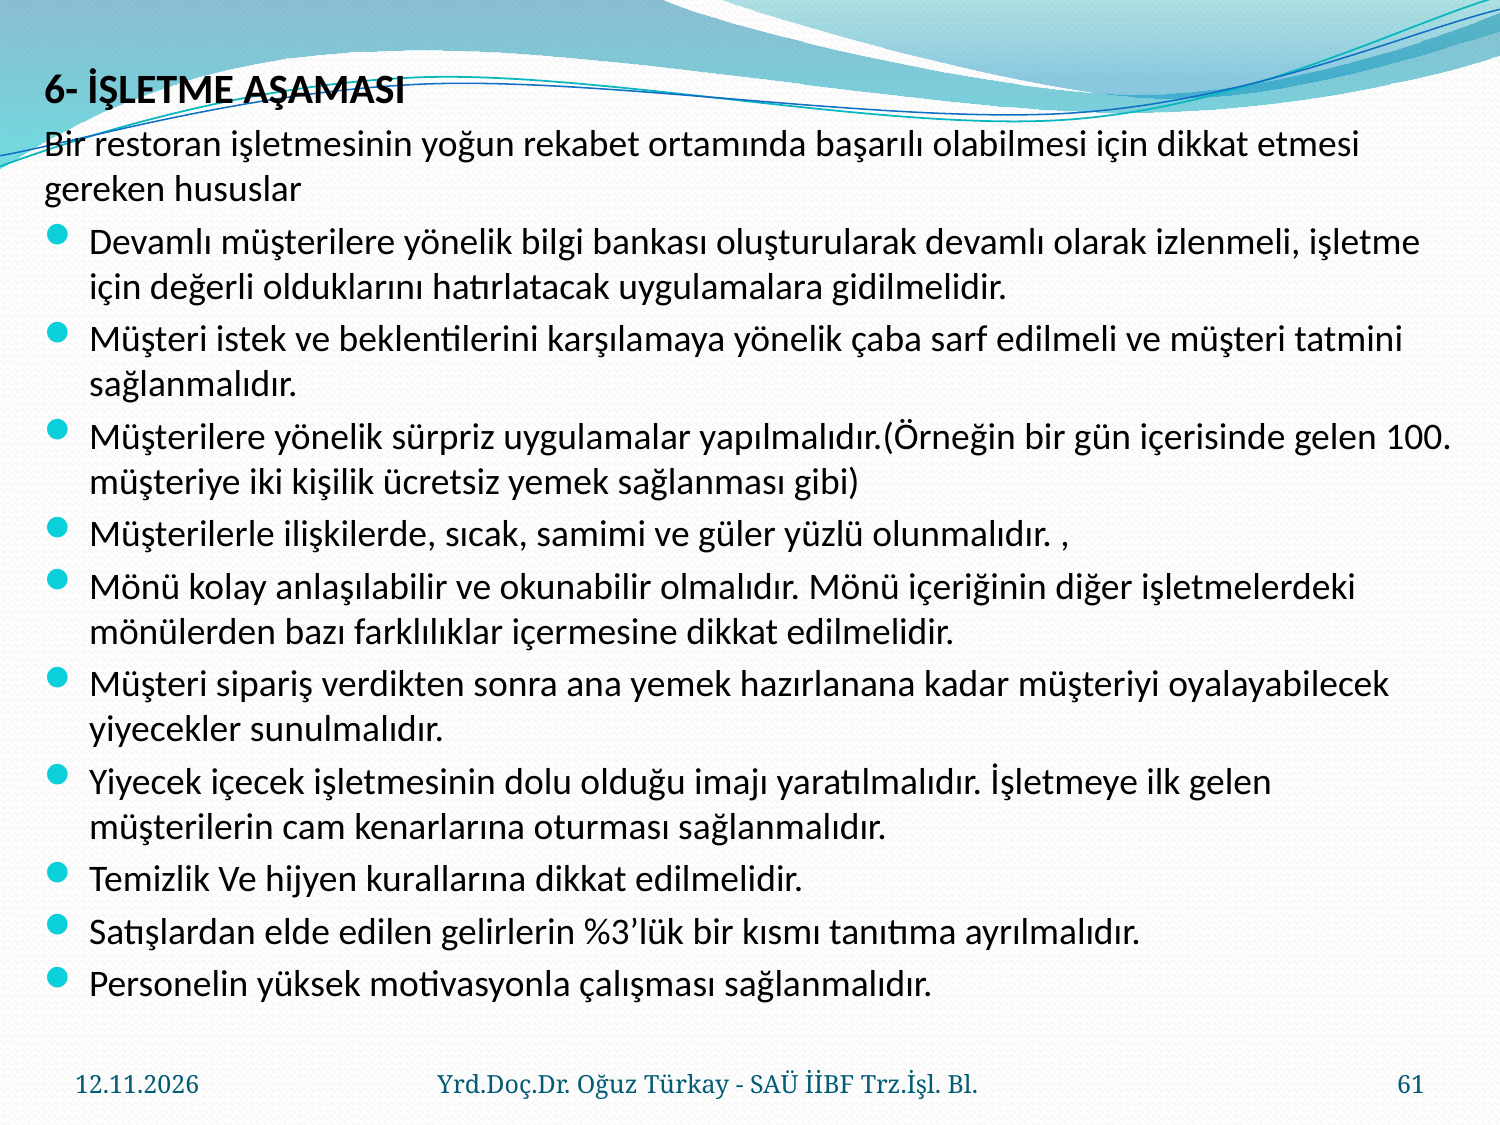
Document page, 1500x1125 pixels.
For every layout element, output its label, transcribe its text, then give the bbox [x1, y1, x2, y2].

list 6- İŞLETME AŞAMASI Bir restoran işletmesinin yoğun rekabet ortamında başarılı olabilmesi için dikkat etmesi gereken hususlar Devamlı müşterilere yönelik bilgi bankası oluşturularak devamlı olarak izlenmeli, işletme için değerli olduklarını hatırlatacak uygulamalara gidilmelidir. Müşteri istek ve beklentilerini karşılamaya yönelik çaba sarf edilmeli ve müşteri tatmini sağlanmalıdır. Müşterilere yönelik sürpriz uygulamalar yapılmalıdır.(Örneğin bir gün içerisinde gelen 100. müşteriye iki kişilik ücretsiz yemek sağlanması gibi) Müşterilerle ilişkilerde, sıcak, samimi ve güler yüzlü olunmalıdır. , Mönü kolay anlaşılabilir ve okunabilir olmalıdır. Mönü içeriğinin diğer işletmelerdeki mönülerden bazı farklılıklar içermesine dikkat edilmelidir. Müşteri sipariş verdikten sonra ana yemek hazırlanana kadar müşteriyi oyalayabilecek yiyecekler sunulmalıdır. Yiyecek içecek işletmesinin dolu olduğu imajı yaratılmalıdır. İşletmeye ilk gelen müşterilerin cam kenarlarına oturması sağlanmalıdır. Temizlik Ve hijyen kurallarına dikkat edilmelidir. Satışlardan elde edilen gelirlerin %3’lük bir kısmı tanıtıma ayrılmalıdır. Personelin yüksek motivasyonla çalışması sağlanmalıdır. [29, 54, 1471, 1094]
footer Yrd.Doç.Dr. Oğuz Türkay - SAÜ İİBF Trz.İşl. Bl. [437, 1042, 988, 1103]
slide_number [75, 1042, 425, 1103]
slide_number 61 [1299, 1042, 1425, 1103]
